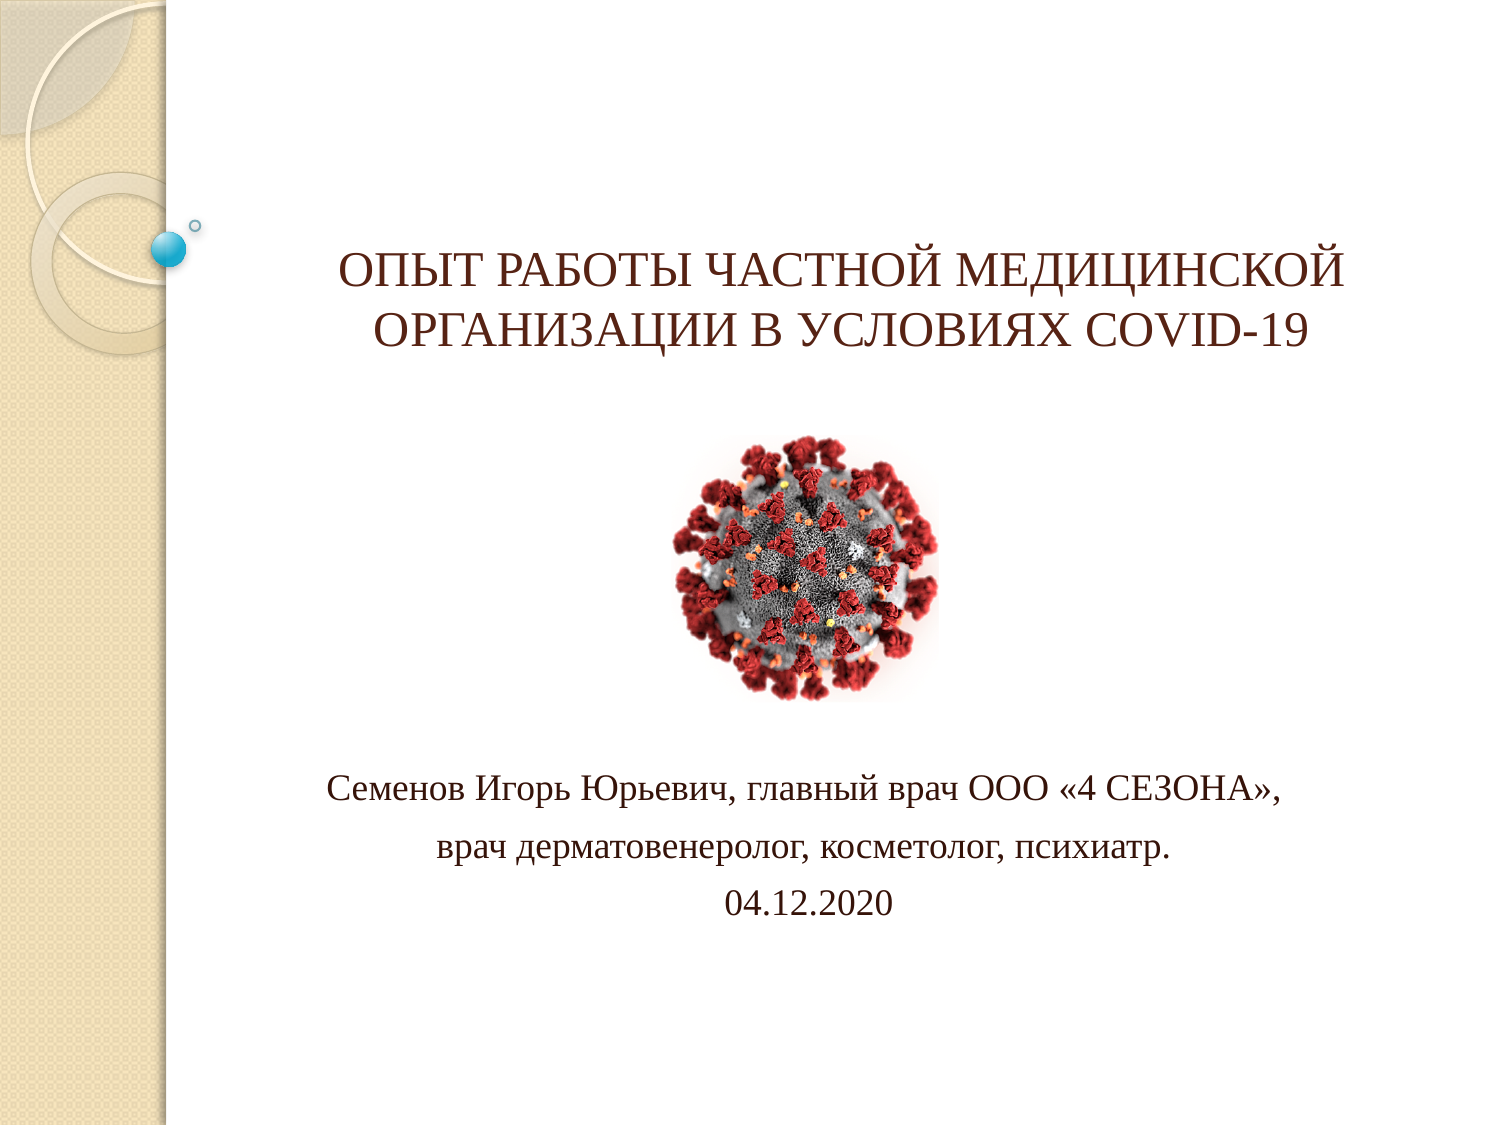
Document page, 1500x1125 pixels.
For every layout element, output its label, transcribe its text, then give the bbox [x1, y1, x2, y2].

title ОПЫТ РАБОТЫ ЧАСТНОЙ МЕДИЦИНСКОЙ ОРГАНИЗАЦИИ В УСЛОВИЯХ COVID-19 [234, 175, 1450, 418]
subtitle Семенов Игорь Юрьевич, главный врач ООО «4 СЕЗОНА», врач дерматовенеролог, косметолог, психиатр. 04.12.2020 [199, 703, 1415, 991]
picture [573, 433, 1033, 704]
